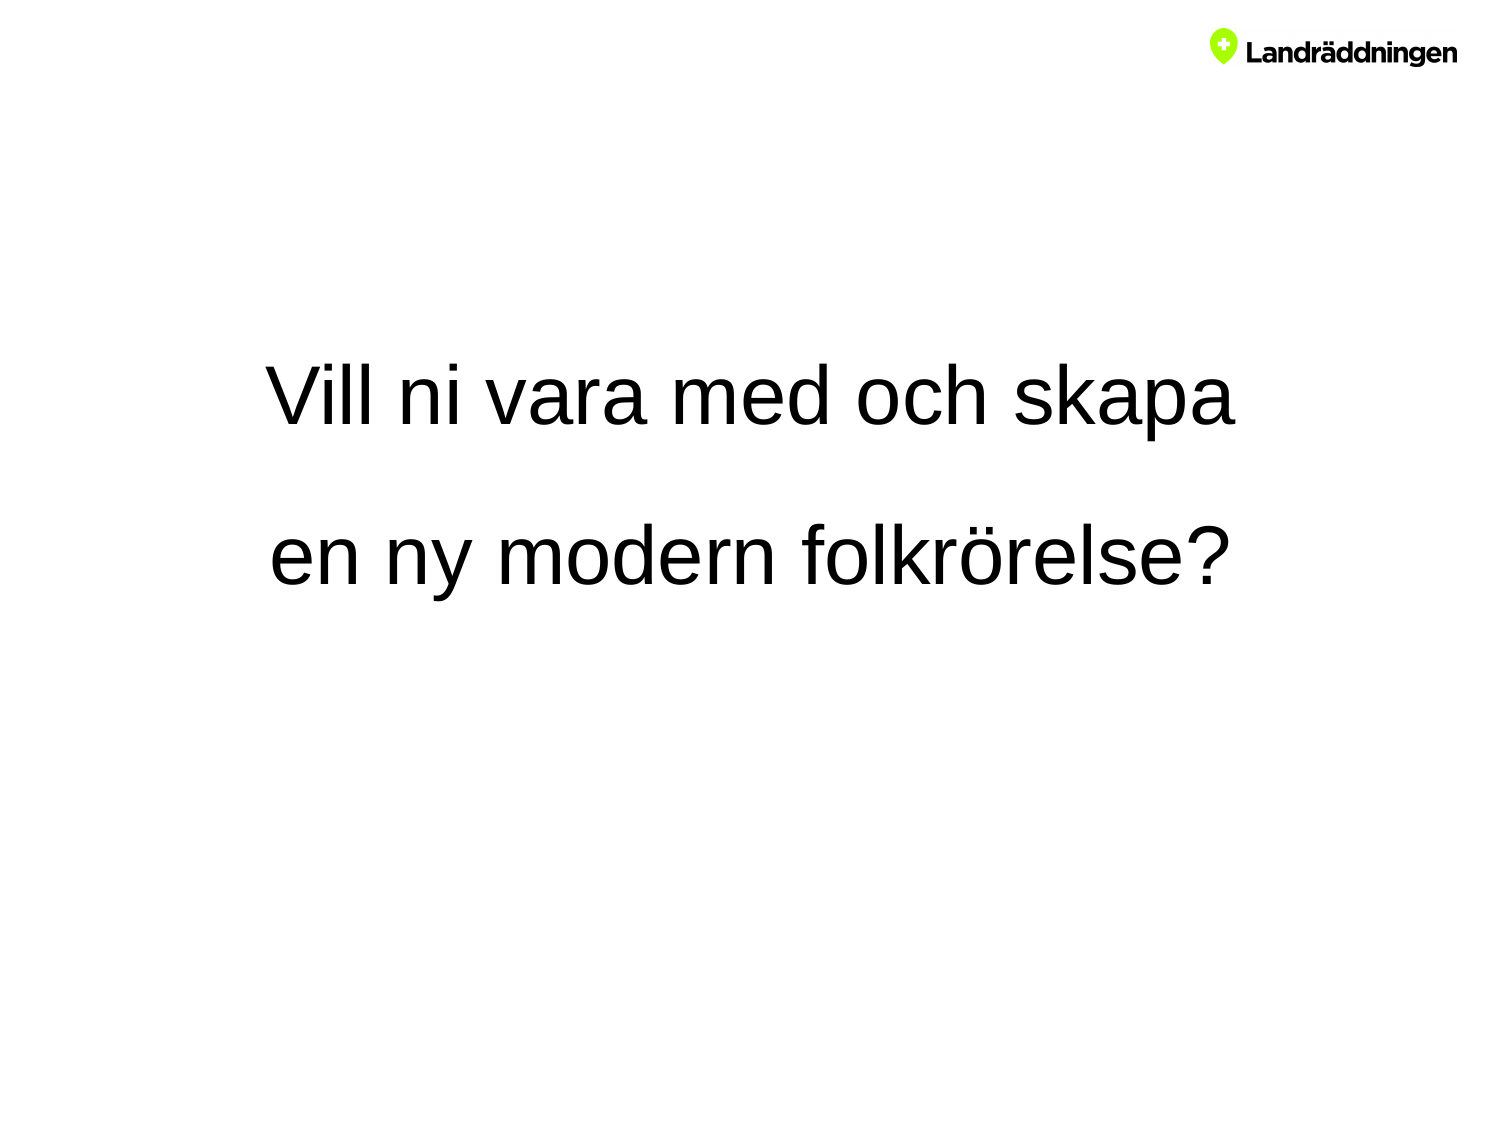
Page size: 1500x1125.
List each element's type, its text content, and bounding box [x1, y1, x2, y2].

text_box Vill ni vara med och skapa en ny modern folkrörelse? [166, 294, 1336, 609]
picture [1210, 28, 1457, 67]
